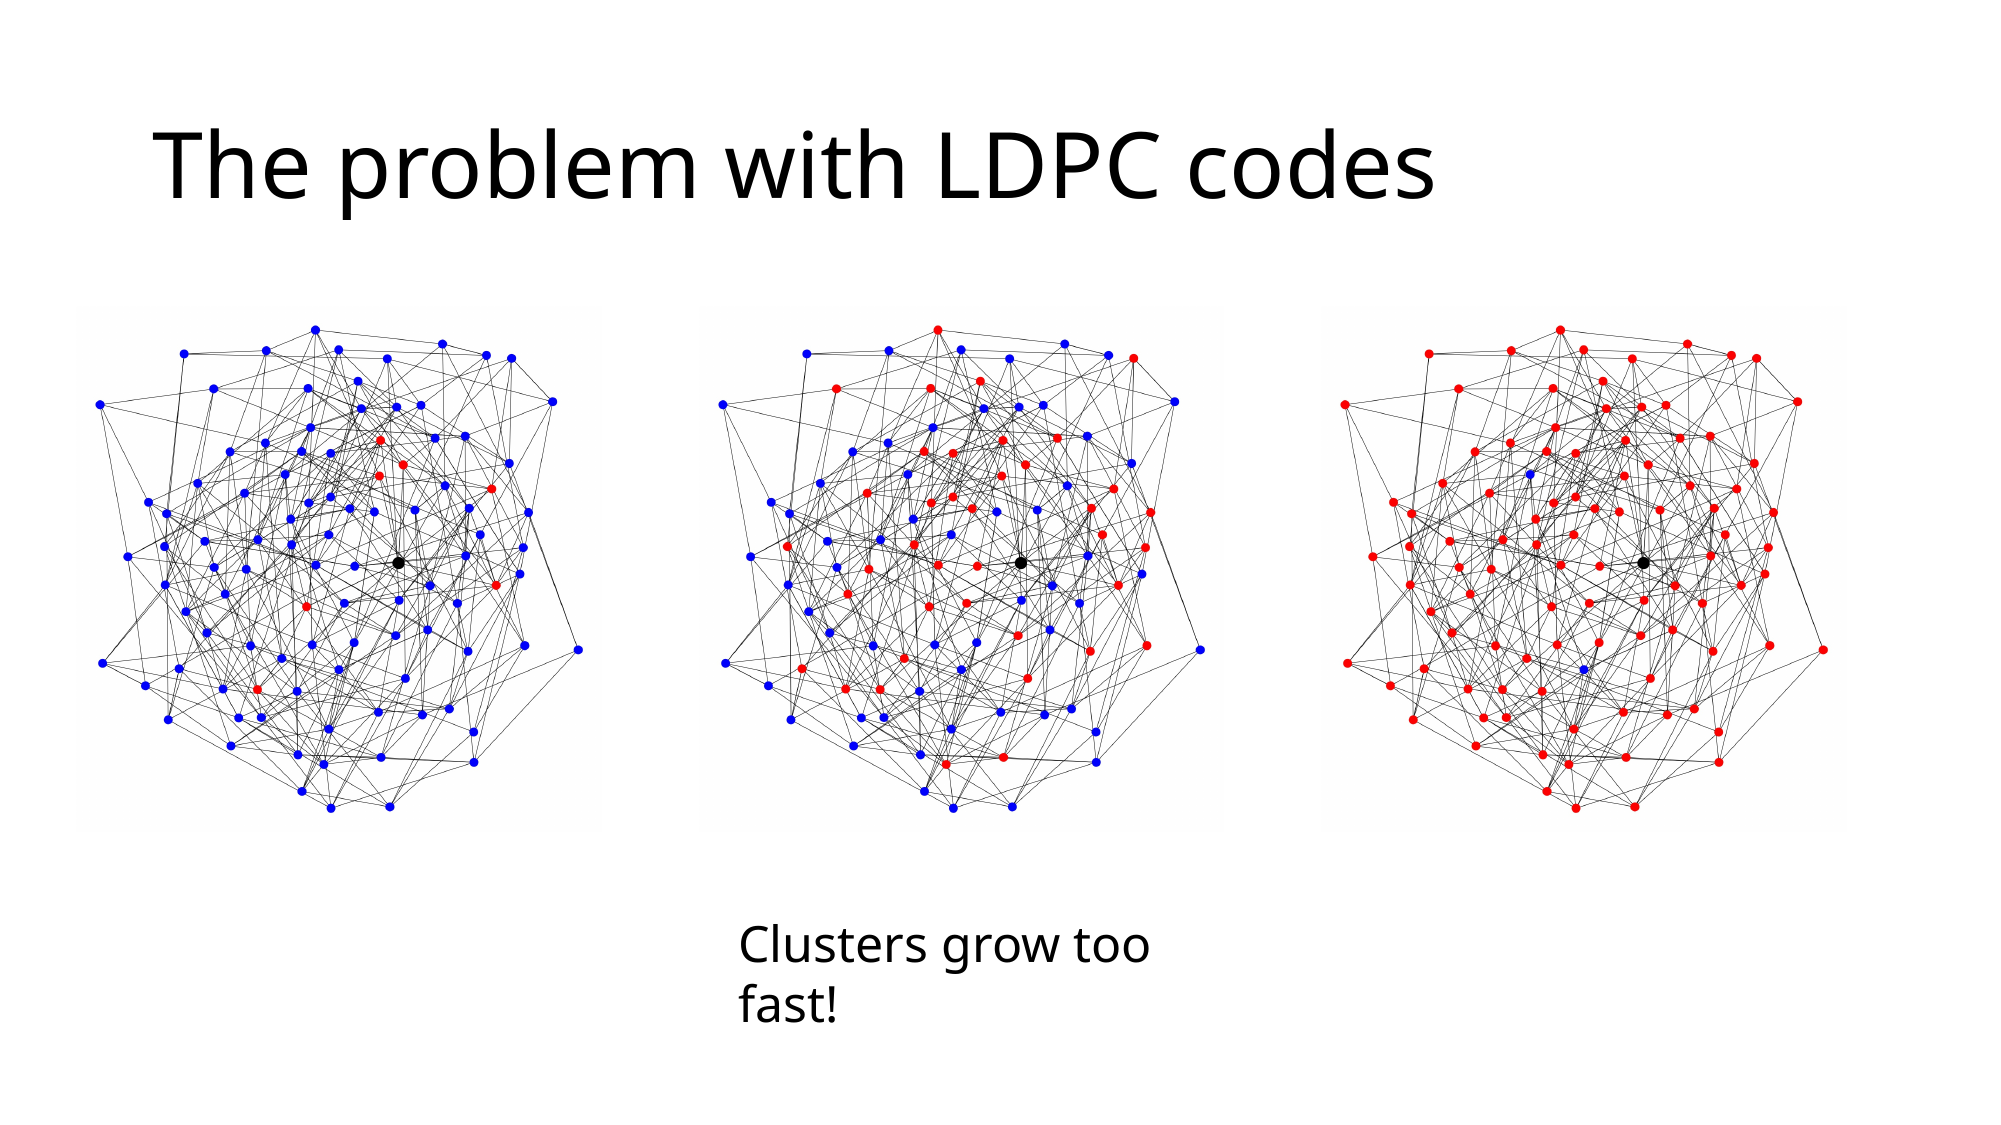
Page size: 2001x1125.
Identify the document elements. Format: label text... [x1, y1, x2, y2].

title The problem with LDPC codes [137, 59, 1863, 278]
picture [1320, 306, 1847, 833]
text_box Clusters grow too fast! [723, 905, 1249, 1040]
picture [76, 306, 603, 833]
picture [698, 306, 1225, 833]
